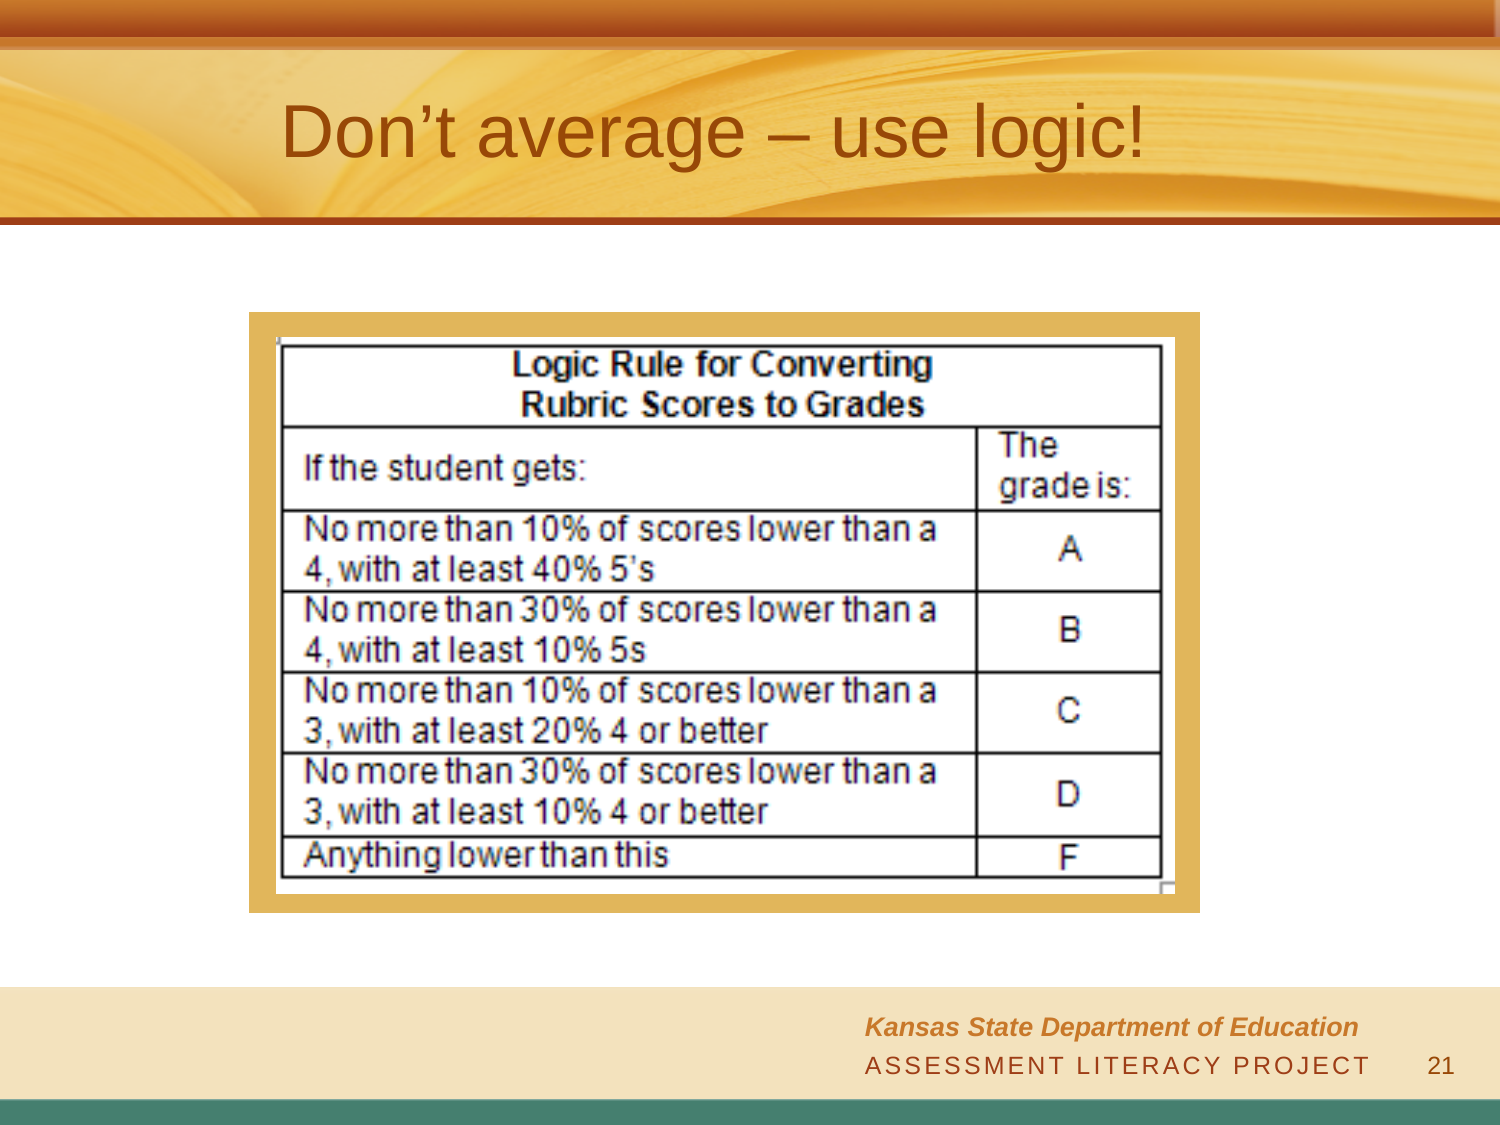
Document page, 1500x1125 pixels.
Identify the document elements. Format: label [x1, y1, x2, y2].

list [276, 337, 1176, 894]
picture [0, 987, 1500, 1125]
picture [249, 312, 1201, 913]
picture [0, 0, 1500, 226]
